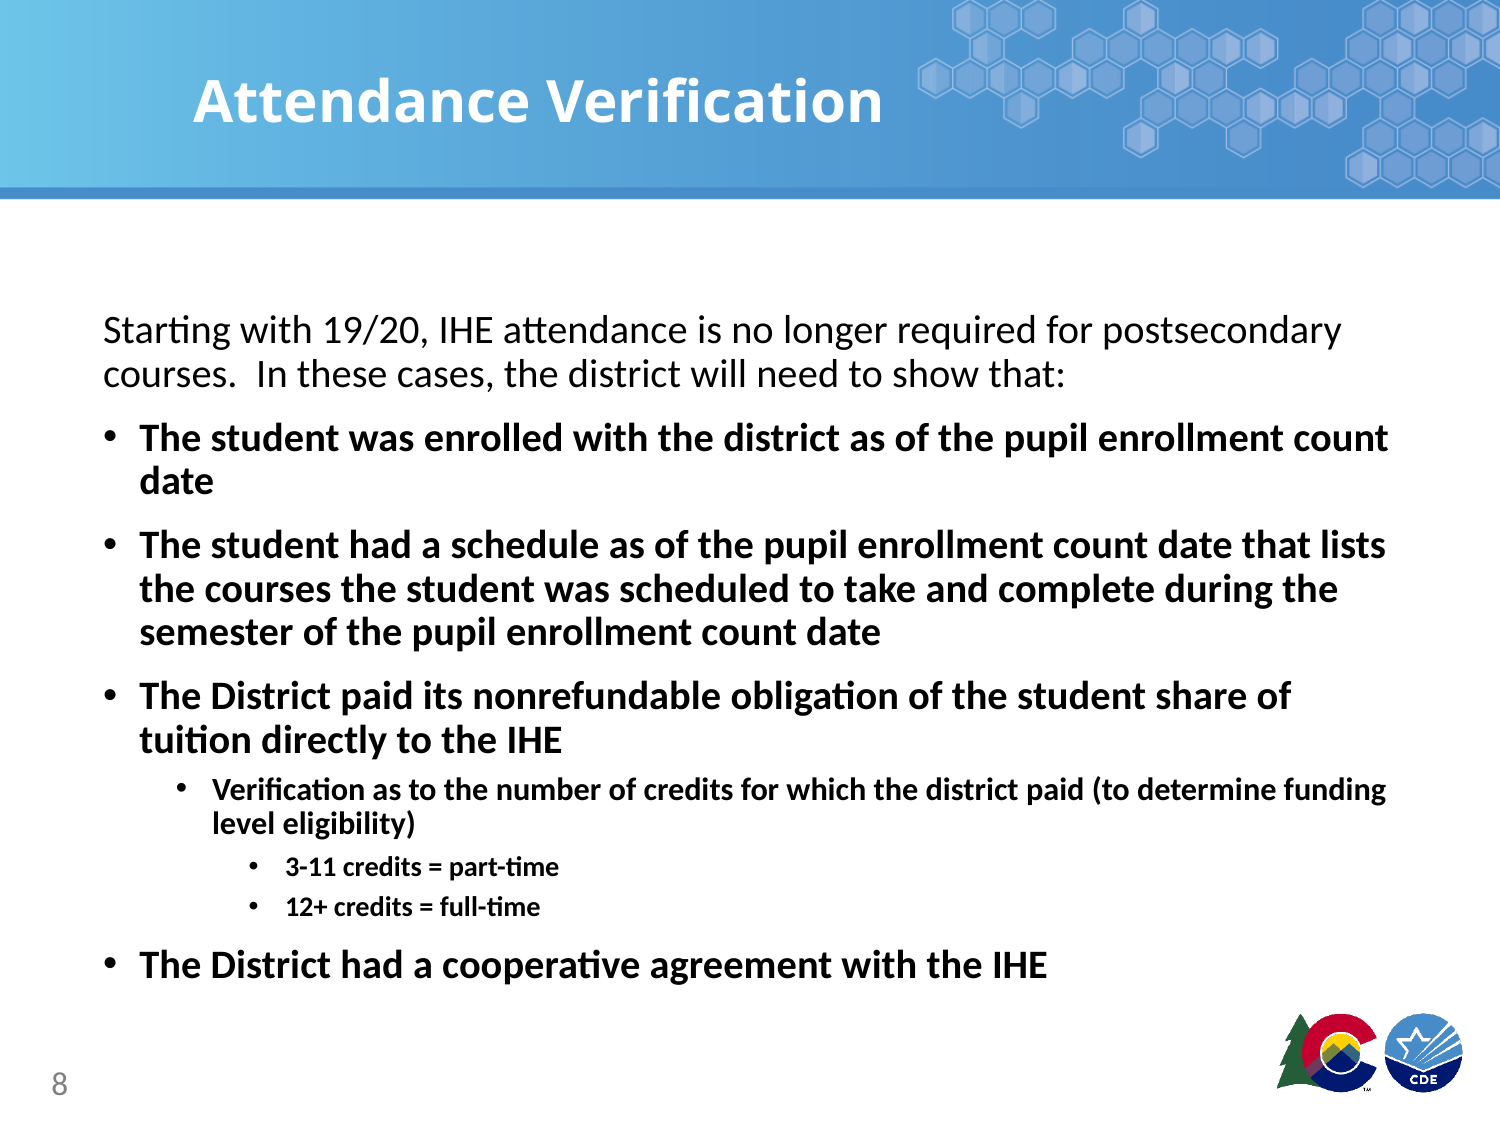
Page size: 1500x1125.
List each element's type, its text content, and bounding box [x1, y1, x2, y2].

title Attendance Verification [40, 41, 1038, 166]
picture [0, 0, 1500, 200]
list Starting with 19/20, IHE attendance is no longer required for postsecondary courses. In these cases, the district will need to show that: The student was enrolled with the district as of the pupil enrollment count date The student had a schedule as of the pupil enrollment count date that lists the courses the student was scheduled to take and complete during the semester of the pupil enrollment count date The District paid its nonrefundable obligation of the student share of tuition directly to the IHE Verification as to the number of credits for which the district paid (to determine funding level eligibility) 3-11 credits = part-time 12+ credits = full-time The District had a cooperative agreement with the IHE [103, 239, 1397, 1002]
picture [1275, 1012, 1463, 1093]
slide_number 8 [36, 1054, 375, 1115]
